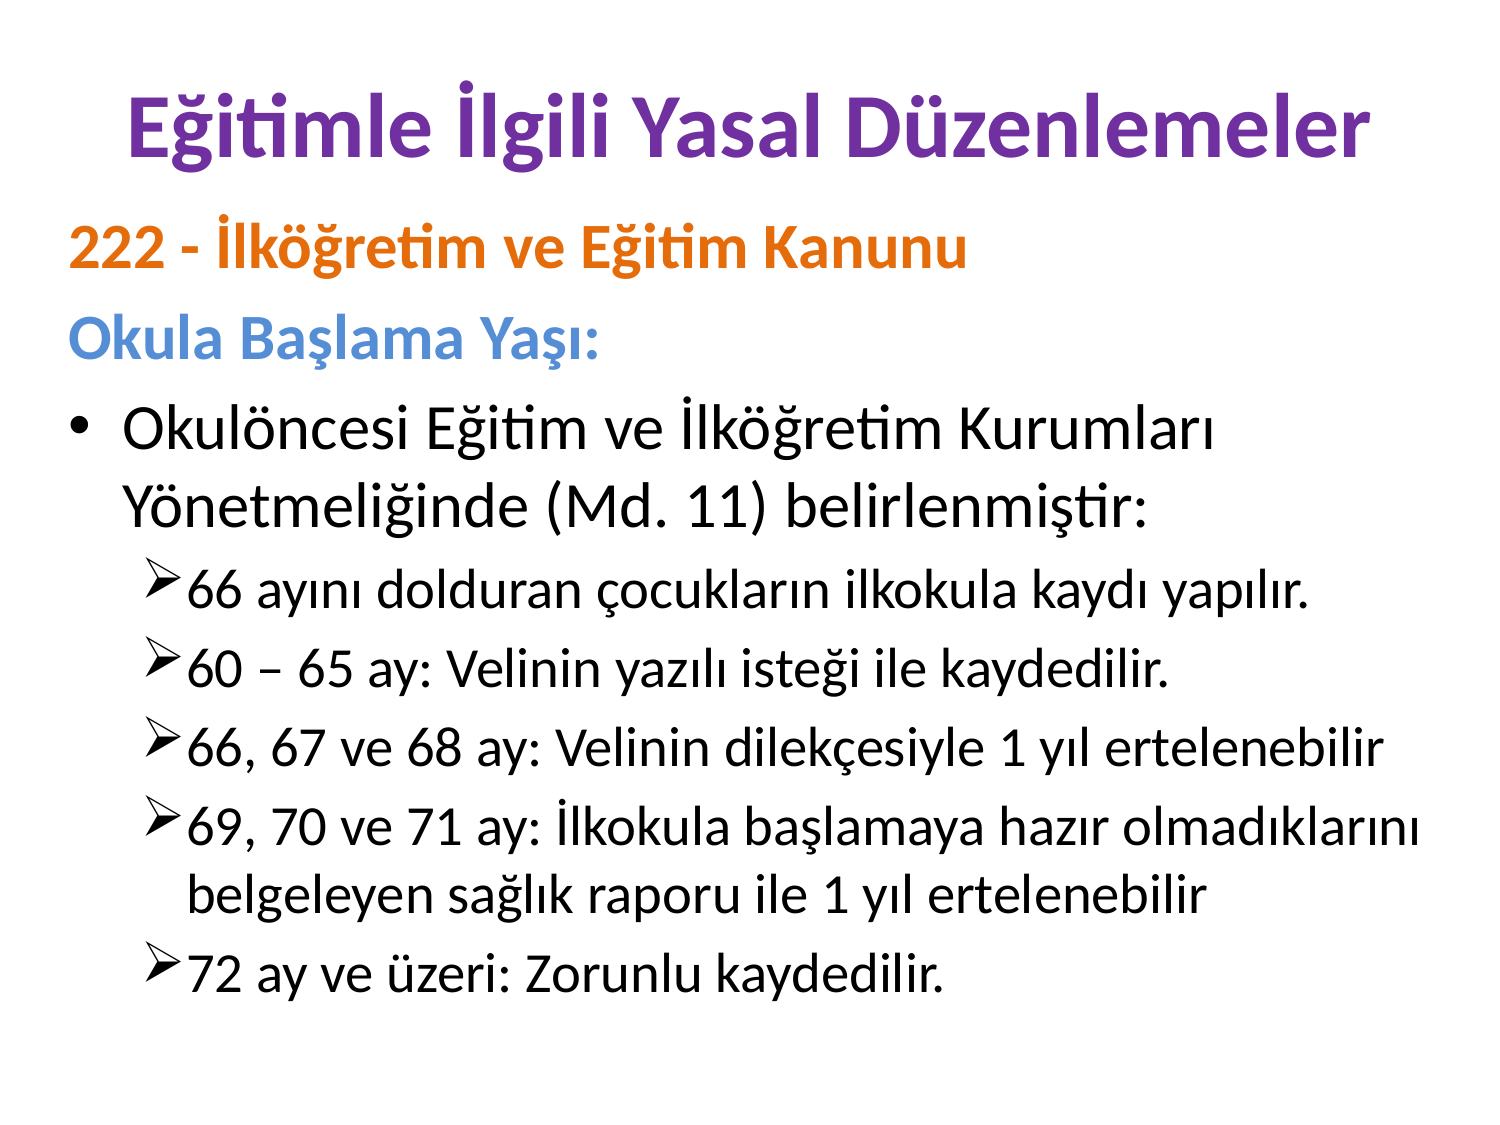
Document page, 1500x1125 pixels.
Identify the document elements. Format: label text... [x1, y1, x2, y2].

list 222 - İlköğretim ve Eğitim Kanunu Okula Başlama Yaşı: Okulöncesi Eğitim ve İlköğretim Kurumları Yönetmeliğinde (Md. 11) belirlenmiştir: 66 ayını dolduran çocukların ilkokula kaydı yapılır. 60 – 65 ay: Velinin yazılı isteği ile kaydedilir. 66, 67 ve 68 ay: Velinin dilekçesiyle 1 yıl ertelenebilir 69, 70 ve 71 ay: İlkokula başlamaya hazır olmadıklarını belgeleyen sağlık raporu ile 1 yıl ertelenebilir 72 ay ve üzeri: Zorunlu kaydedilir. [53, 196, 1447, 1071]
title Eğitimle İlgili Yasal Düzenlemeler [75, 45, 1425, 196]
